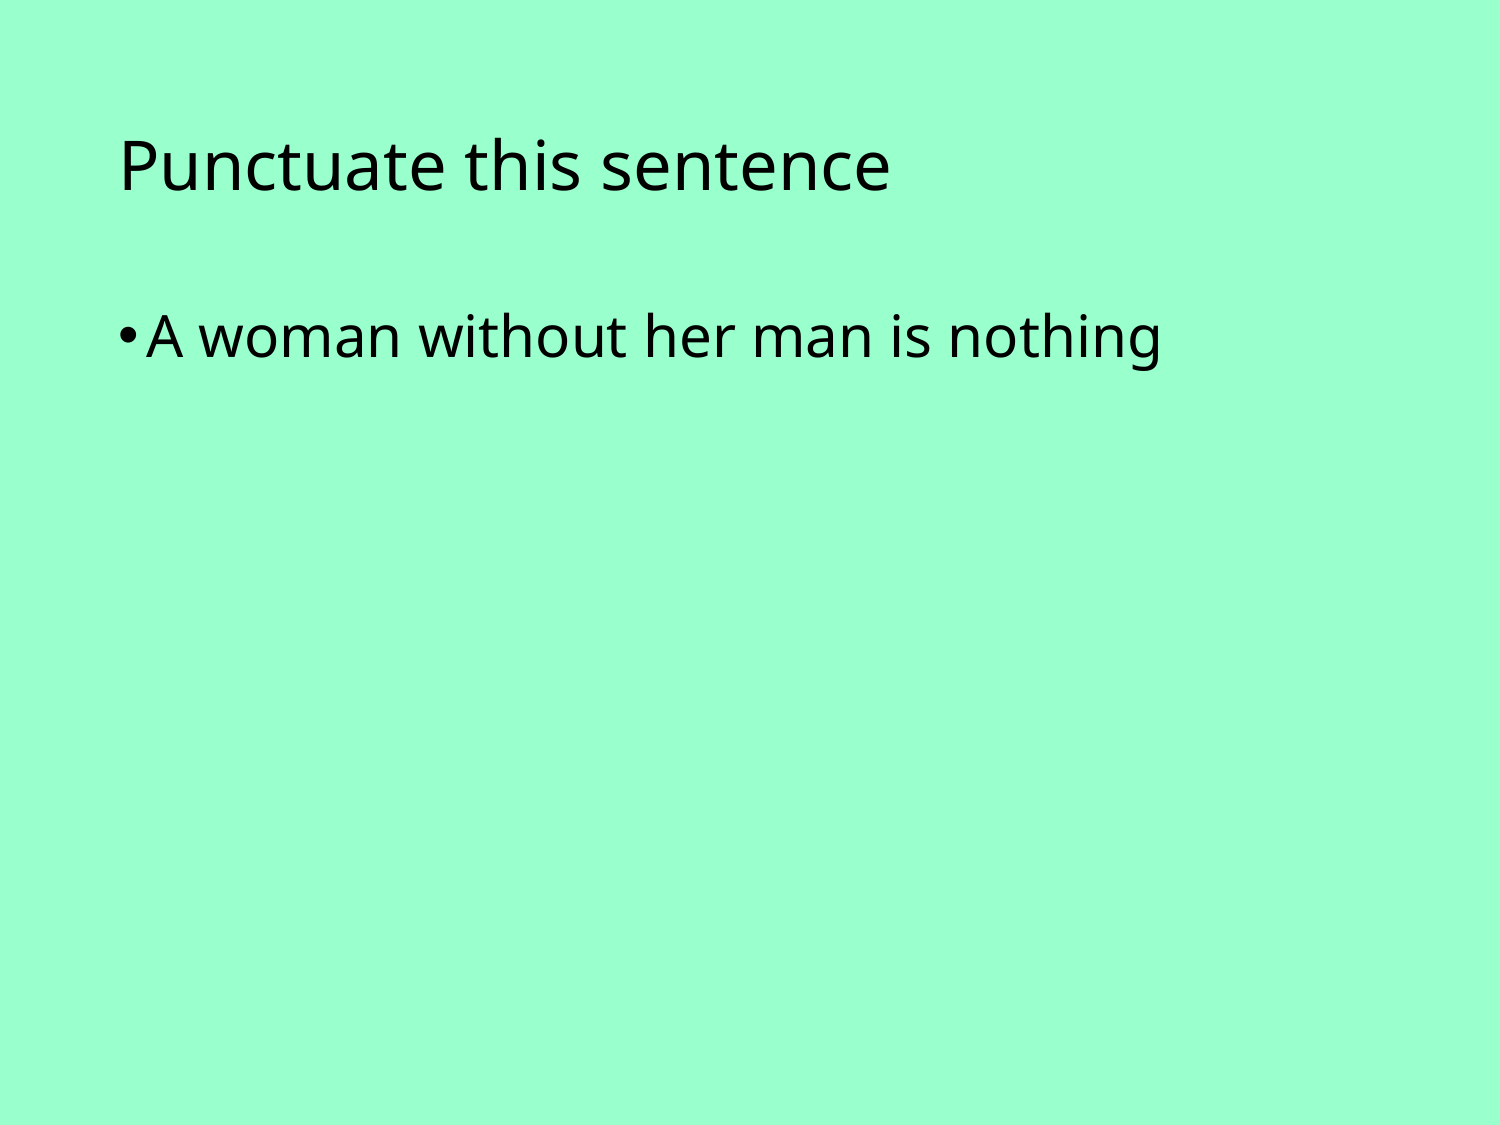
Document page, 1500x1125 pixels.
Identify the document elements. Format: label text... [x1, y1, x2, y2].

list A woman without her man is nothing [103, 299, 1397, 1014]
title Punctuate this sentence [103, 59, 1397, 278]
